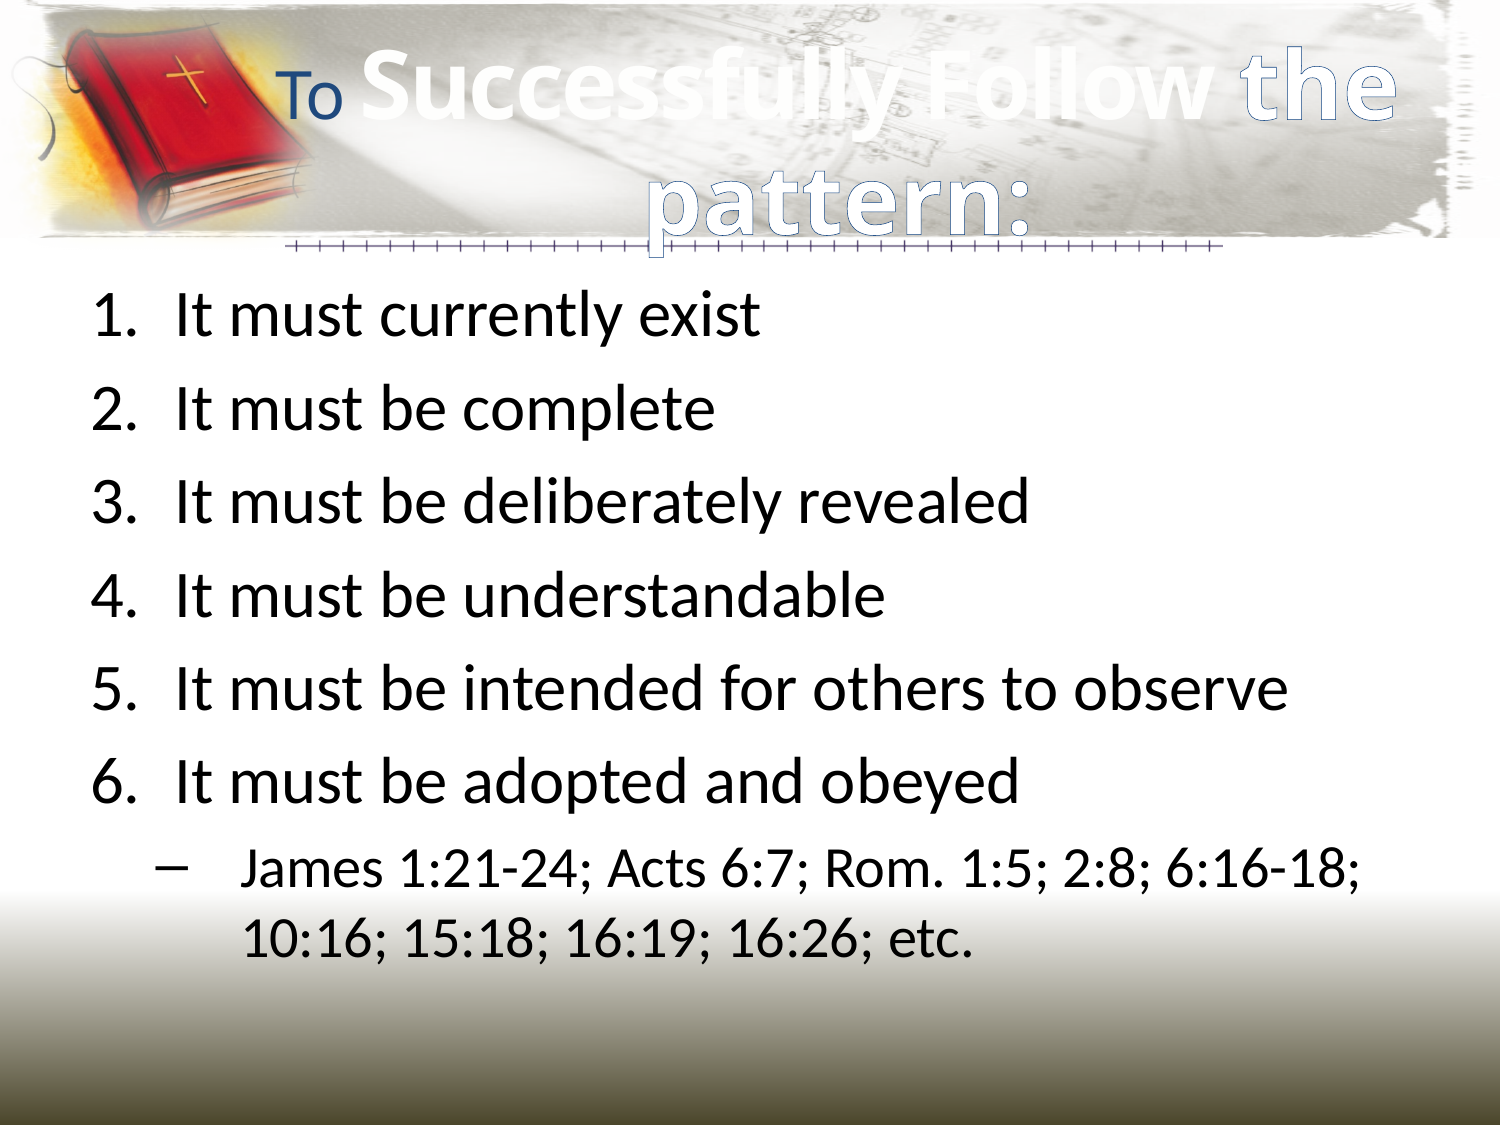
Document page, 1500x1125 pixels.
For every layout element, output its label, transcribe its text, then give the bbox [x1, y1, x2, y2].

list It must currently exist It must be complete It must be deliberately revealed It must be understandable It must be intended for others to observe It must be adopted and obeyed James 1:21-24; Acts 6:7; Rom. 1:5; 2:8; 6:16-18; 10:16; 15:18; 16:19; 16:26; etc. [75, 262, 1425, 1125]
title To Successfully Follow the pattern: [249, 45, 1425, 233]
picture [285, 237, 1223, 254]
picture [78, 79, 249, 172]
